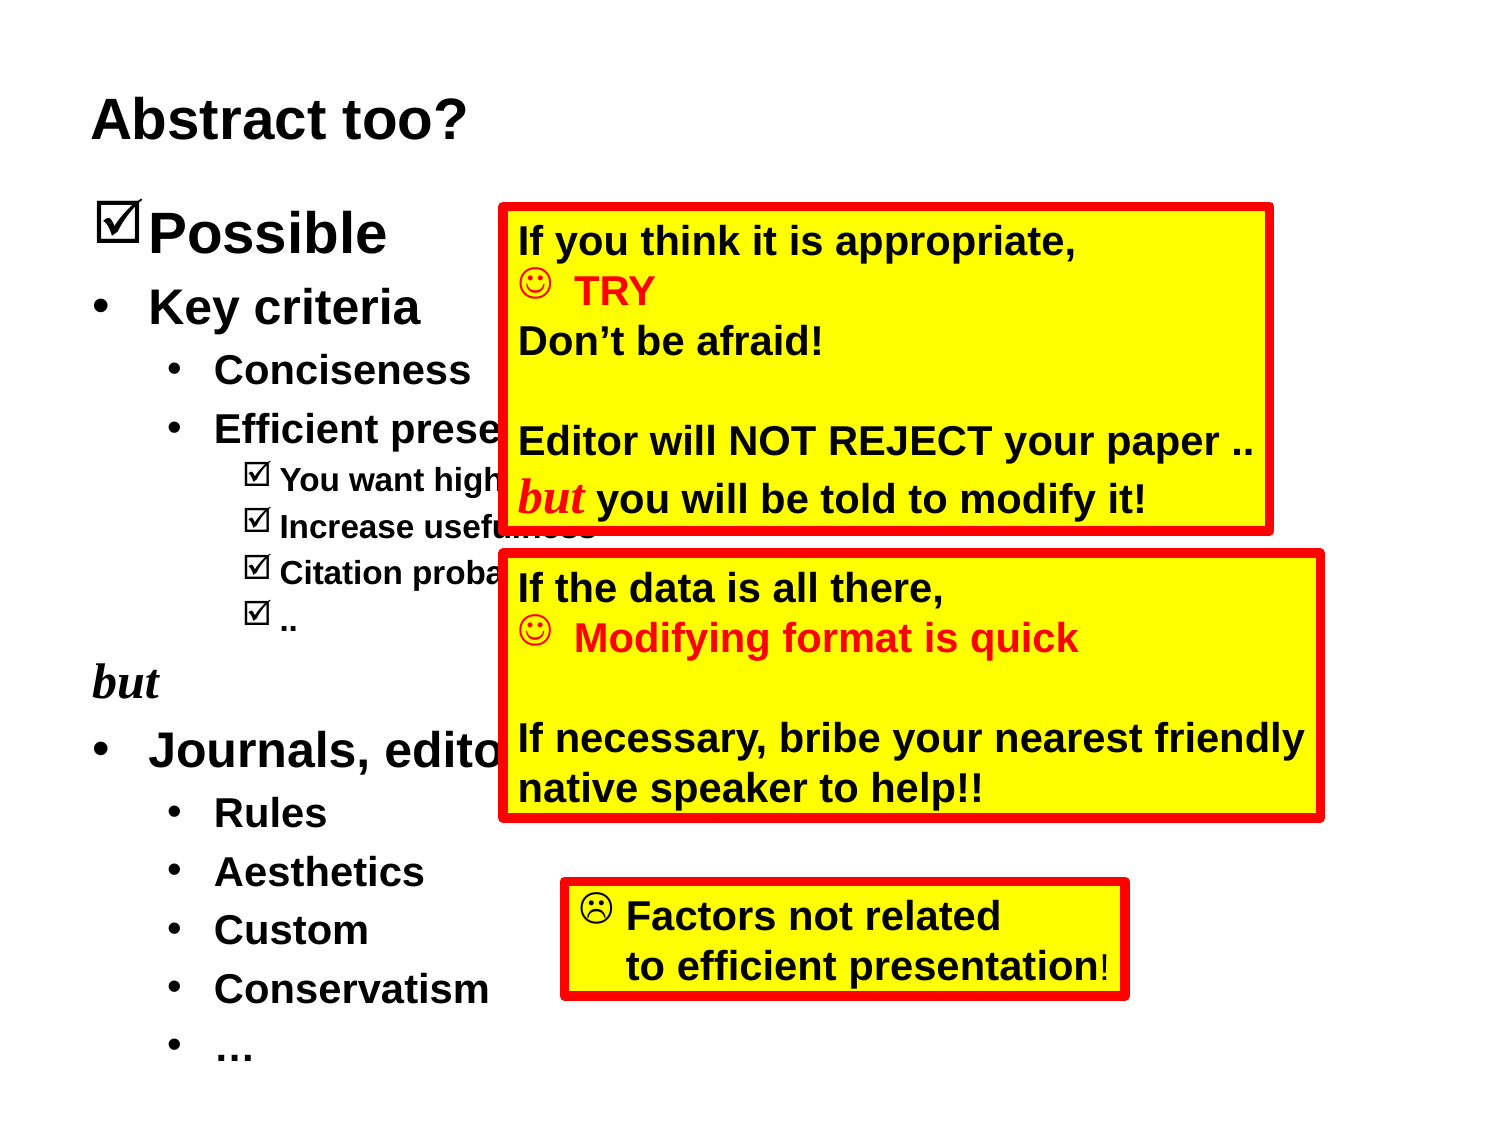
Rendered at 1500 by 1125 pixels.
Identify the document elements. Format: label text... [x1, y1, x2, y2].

text_box Factors not related to efficient presentation! [564, 881, 1125, 997]
title Abstract too? [74, 44, 1426, 188]
text_box If the data is all there, Modifying format is quick If necessary, bribe your nearest friendly native speaker to help!! [502, 553, 1321, 818]
list Possible Key criteria Conciseness Efficient presentation You want high information density in abstract Increase usefulness Citation probability .. but Journals, editors, publishers, … Rules Aesthetics Custom Conservatism … [76, 187, 1428, 1013]
text_box If you think it is appropriate, TRY Don’t be afraid! Editor will NOT REJECT your paper .. but you will be told to modify it! [503, 206, 1270, 532]
